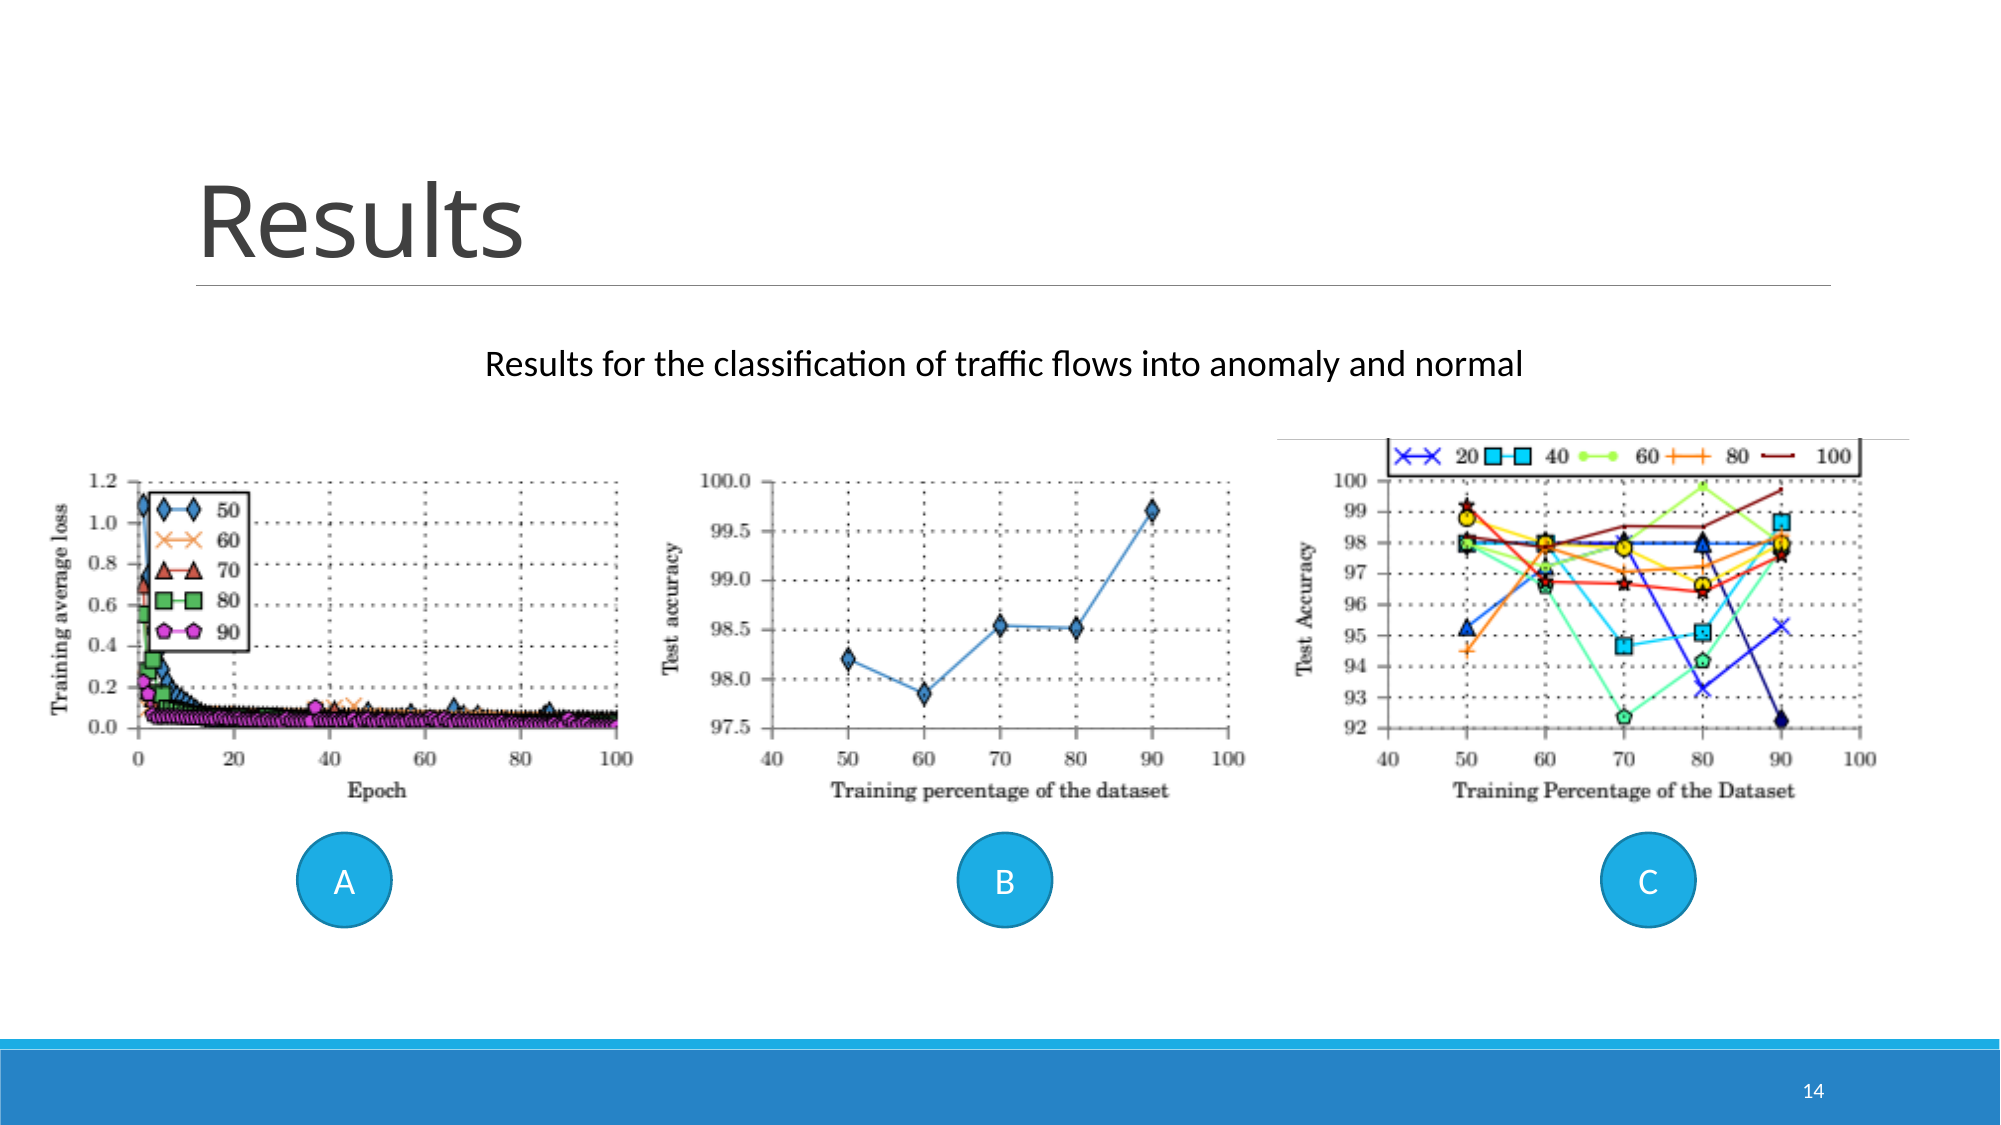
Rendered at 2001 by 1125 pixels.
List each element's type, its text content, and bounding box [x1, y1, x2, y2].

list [22, 437, 632, 835]
text_box B [956, 843, 1054, 929]
slide_number 14 [1624, 1059, 1840, 1120]
text_box C [1600, 843, 1697, 929]
picture [633, 437, 1910, 835]
text_box Results for the classification of traffic flows into anomaly and normal [451, 331, 1559, 391]
text_box A [295, 843, 393, 929]
title Results [180, 47, 1830, 285]
